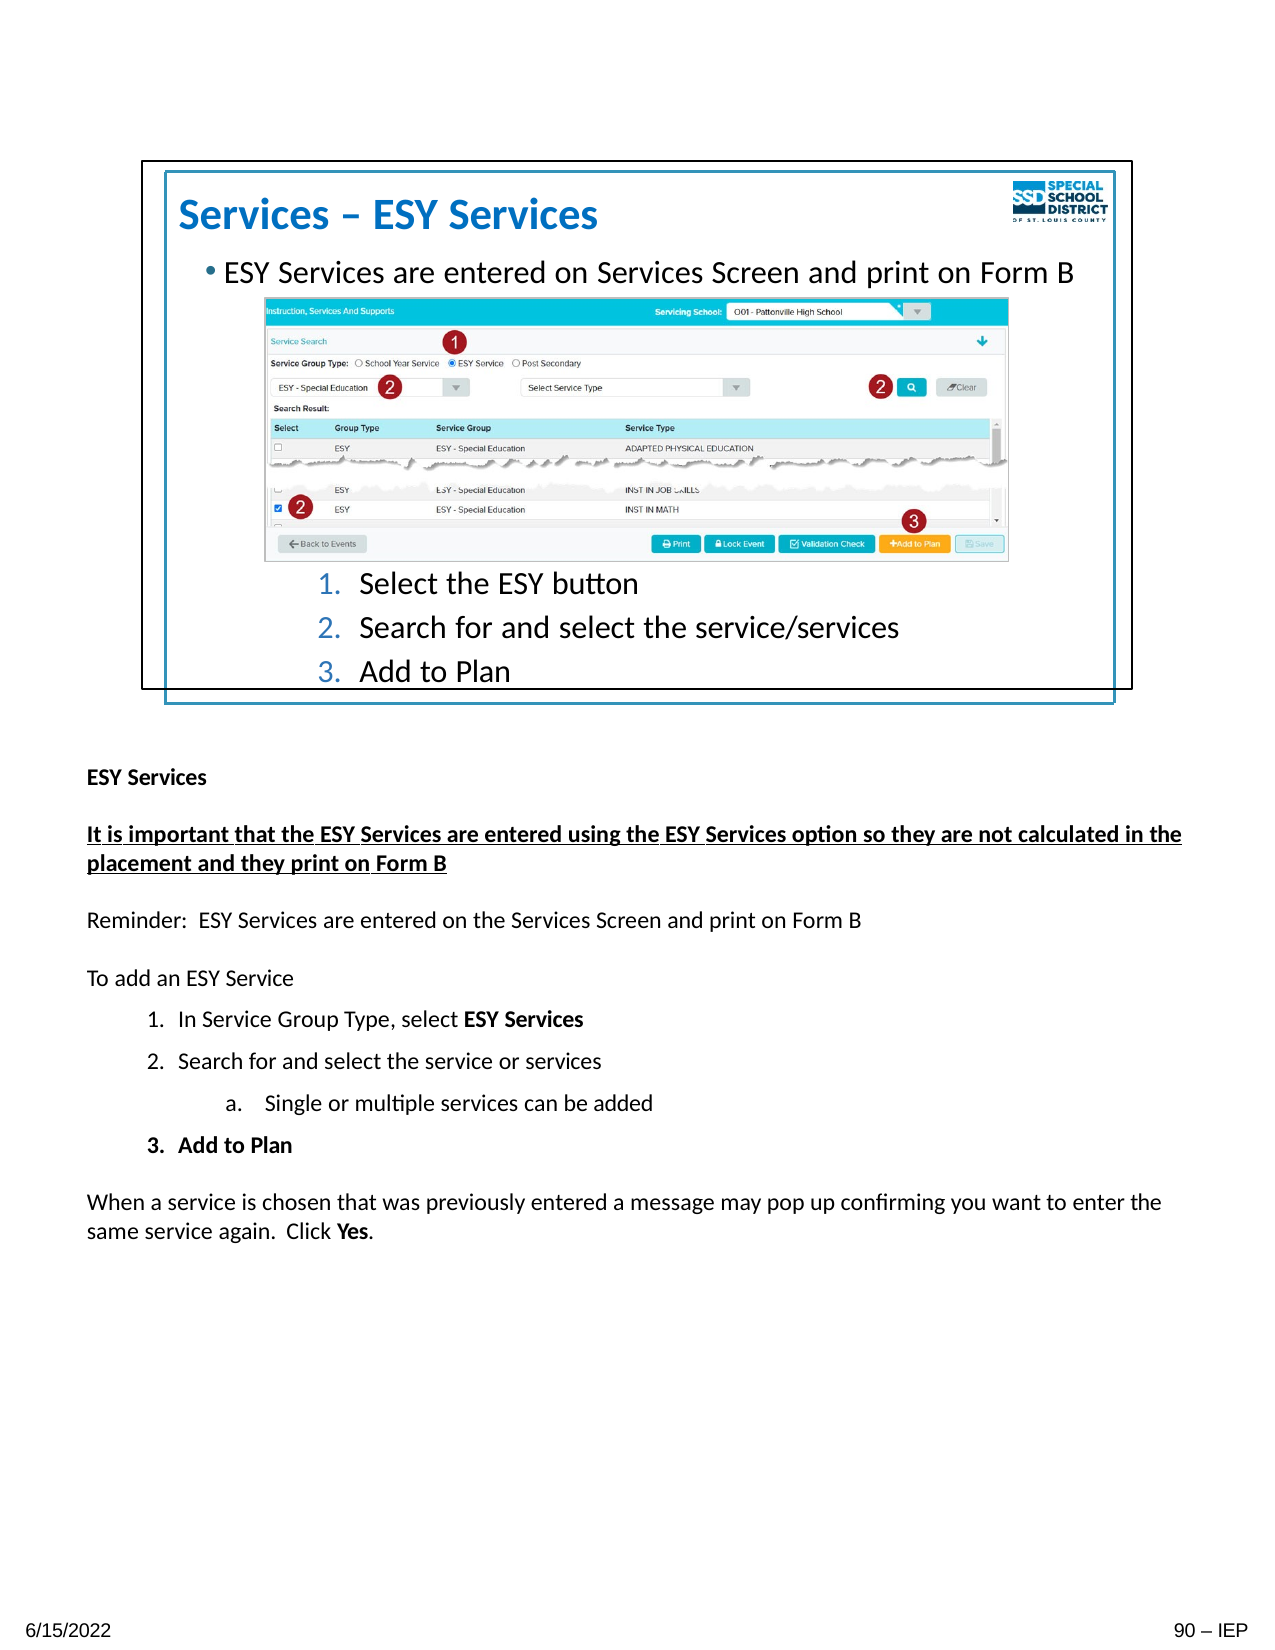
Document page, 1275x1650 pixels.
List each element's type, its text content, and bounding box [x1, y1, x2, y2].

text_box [263, 296, 1010, 563]
text_box ESY Services It is important that the ESY Services are entered using the ESY Services option so they are not calculated in the placement and they print on Form B Reminder: ESY Services are entered on the Services Screen and print on Form B To add an ESY Service In Service Group Type, select ESY Services Search for and select the service or services Single or multiple services can be added Add to Plan When a service is chosen that was previously entered a message may pop up confirming you want to enter the same service again. Click Yes. [84, 758, 1188, 1245]
footer 6/15/2022 [23, 1617, 115, 1650]
text_box Services – ESY Services ESY Services are entered on Services Screen and print on Form B Select the ESY button Search for and select the service/services Add to Plan [142, 160, 1132, 690]
slide_number 10 – IEP [1156, 1617, 1252, 1650]
